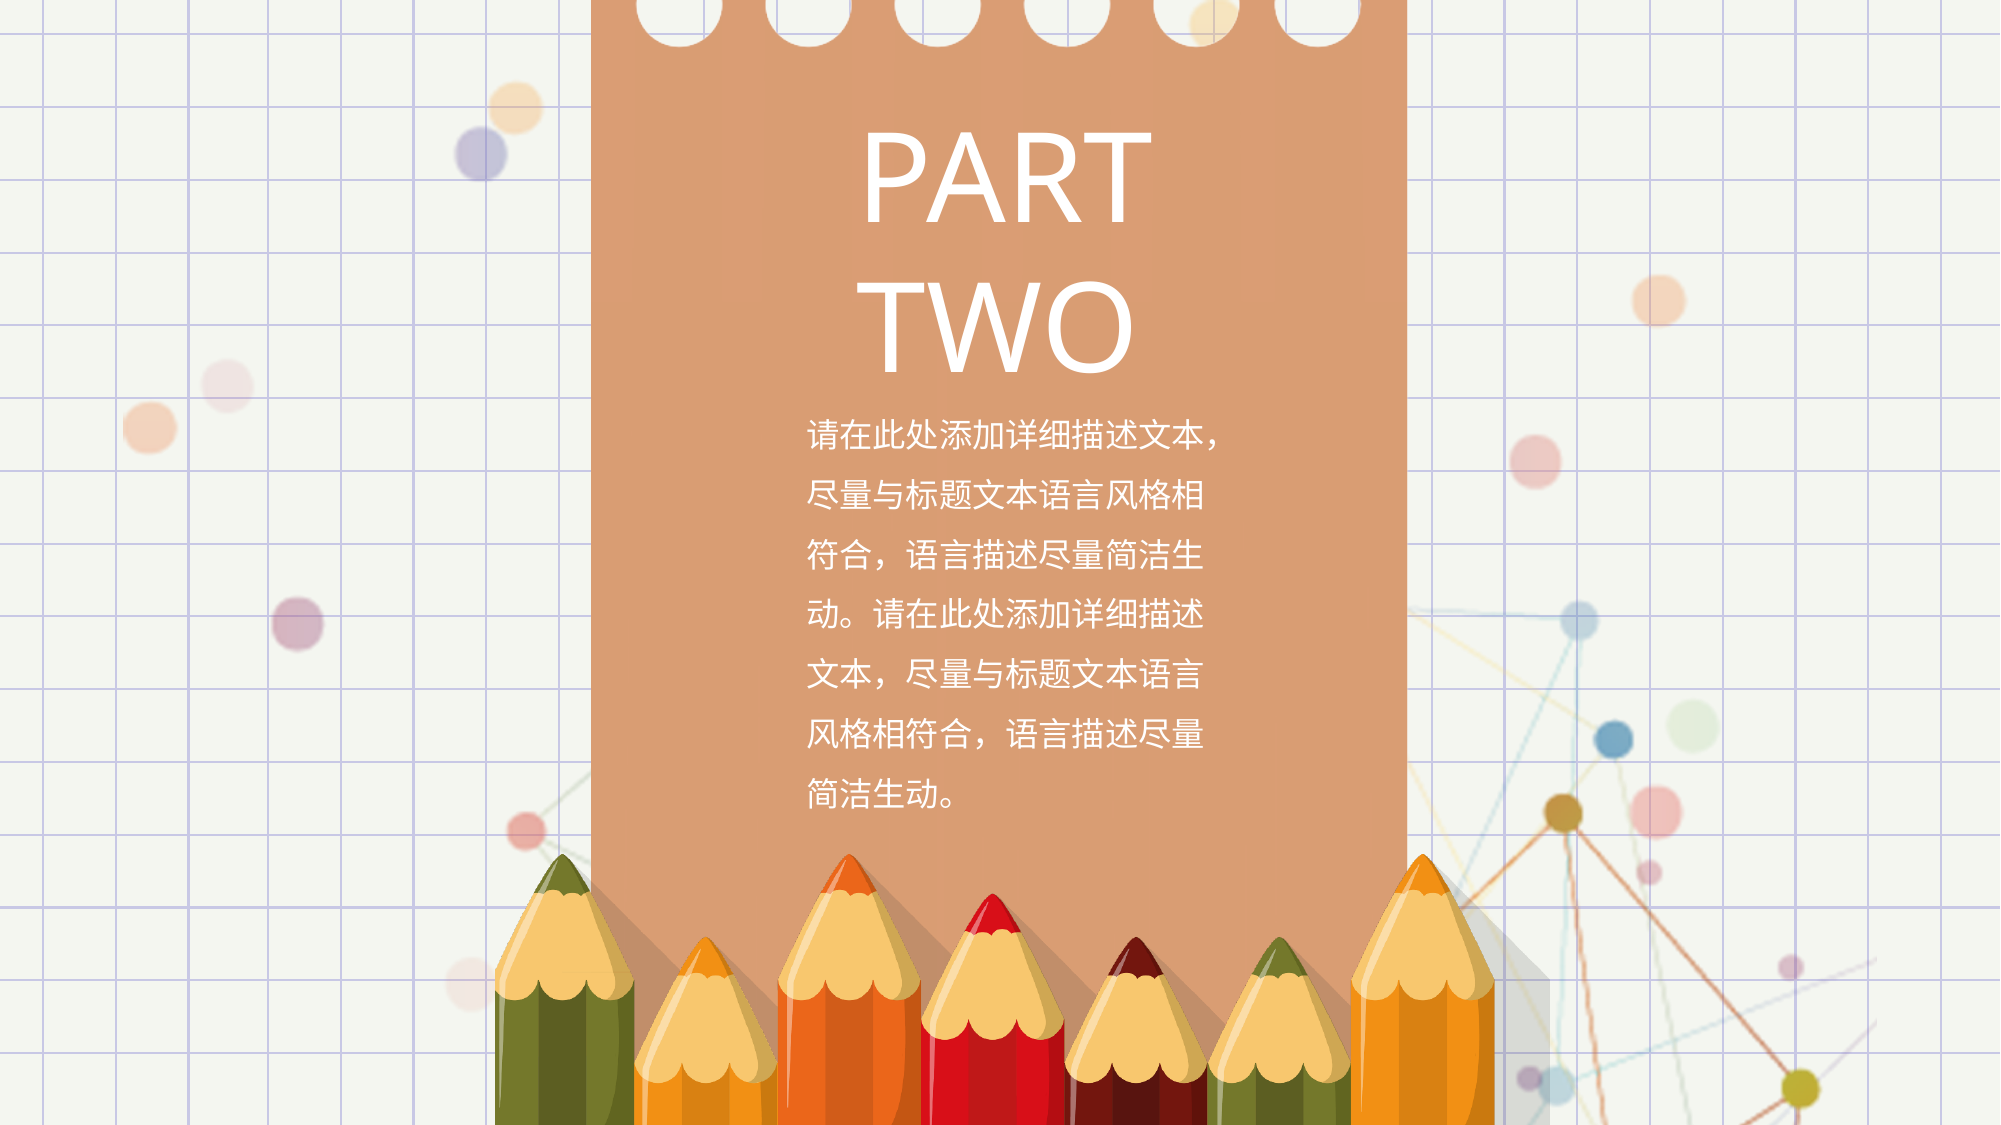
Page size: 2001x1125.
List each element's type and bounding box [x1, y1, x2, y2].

picture [123, 0, 1877, 1125]
